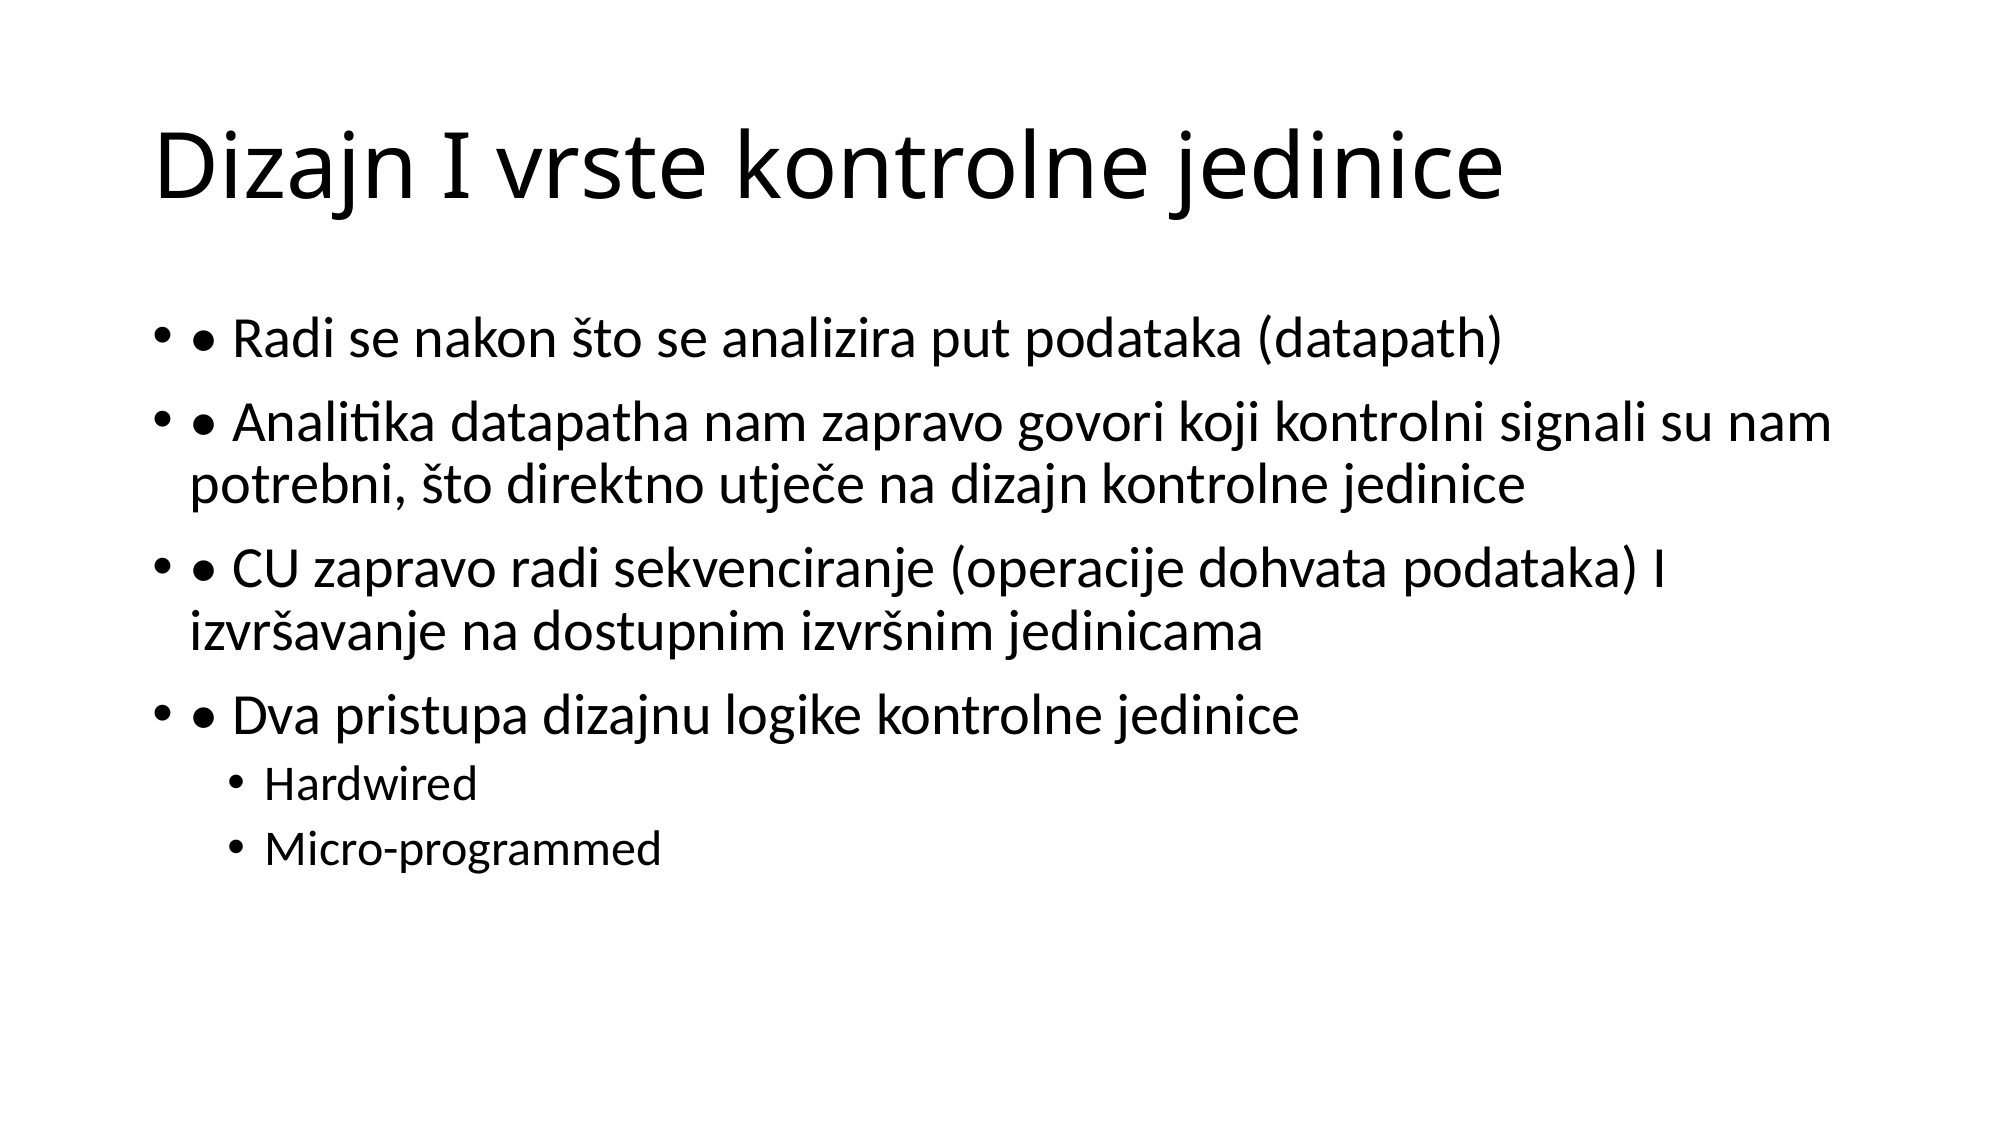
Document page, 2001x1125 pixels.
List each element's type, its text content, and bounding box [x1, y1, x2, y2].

title Dizajn I vrste kontrolne jedinice [137, 59, 1863, 278]
list • Radi se nakon što se analizira put podataka (datapath) • Analitika datapatha nam zapravo govori koji kontrolni signali su nam potrebni, što direktno utječe na dizajn kontrolne jedinice • CU zapravo radi sekvenciranje (operacije dohvata podataka) I izvršavanje na dostupnim izvršnim jedinicama • Dva pristupa dizajnu logike kontrolne jedinice Hardwired Micro-programmed [137, 299, 1863, 1014]
